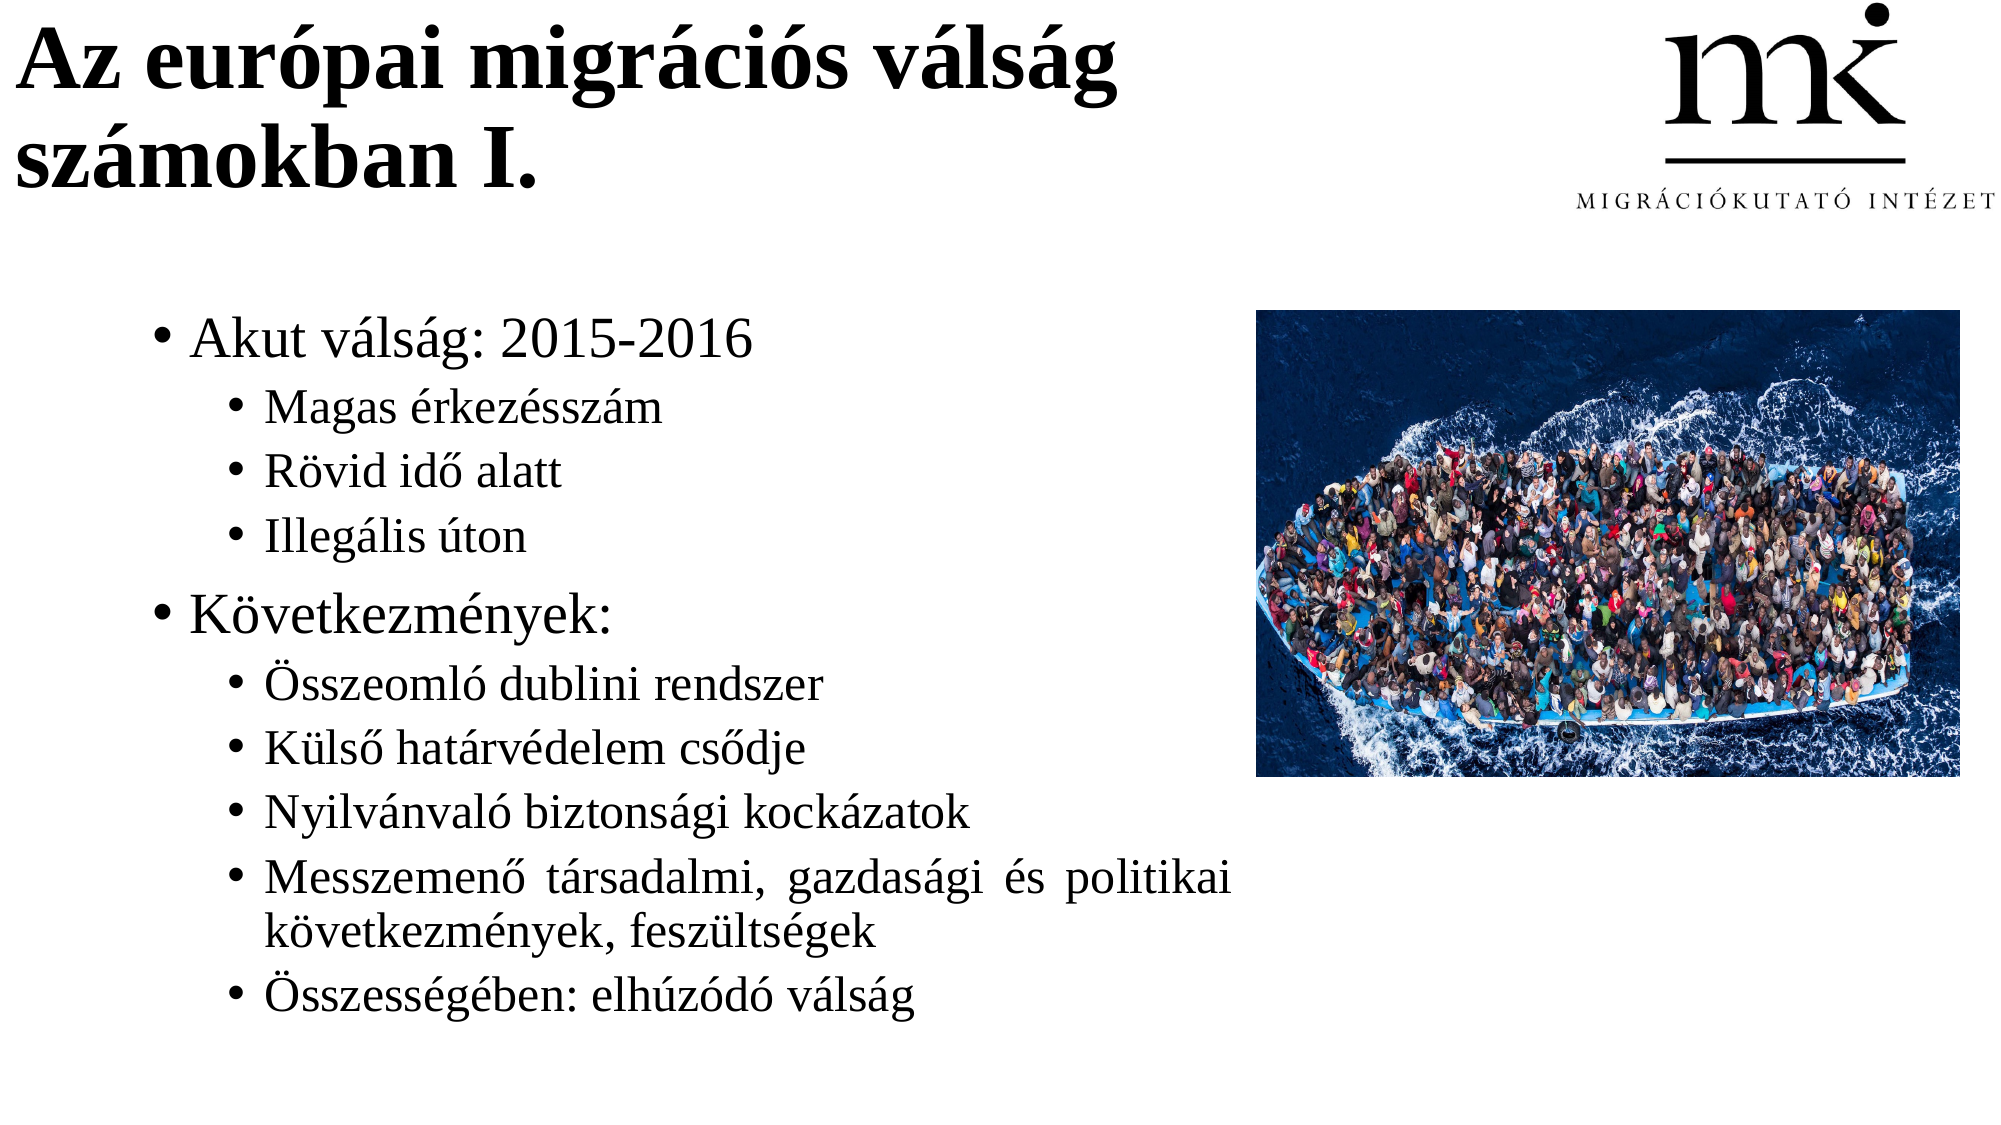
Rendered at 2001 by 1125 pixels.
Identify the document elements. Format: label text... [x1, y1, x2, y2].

list Akut válság: 2015-2016 Magas érkezésszám Rövid idő alatt Illegális úton Következmények: Összeomló dublini rendszer Külső határvédelem csődje Nyilvánvaló biztonsági kockázatok Messzemenő társadalmi, gazdasági és politikai következmények, feszültségek Összességében: elhúzódó válság [137, 299, 1250, 1060]
picture [1571, 0, 2000, 218]
picture [1256, 310, 1960, 777]
title Az európai migrációs válság számokban I. [0, 0, 1571, 218]
